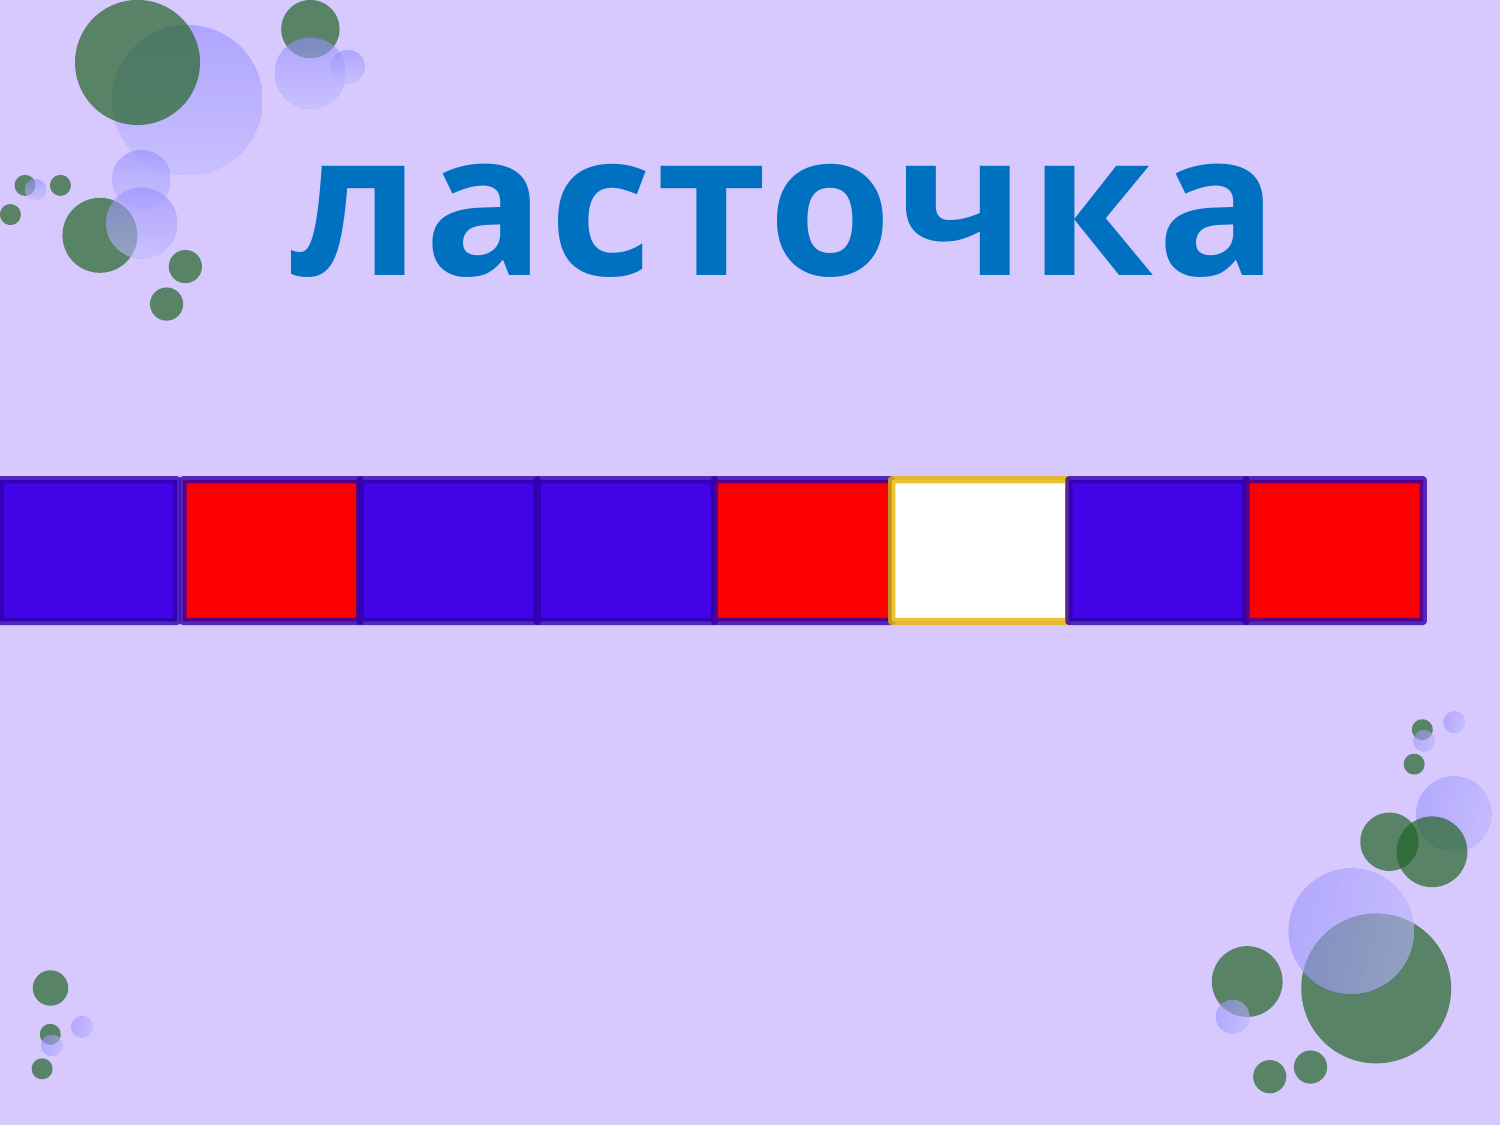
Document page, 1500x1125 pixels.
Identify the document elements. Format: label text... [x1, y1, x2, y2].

text_box [356, 476, 535, 625]
text_box [1065, 476, 1243, 625]
text_box [0, 476, 180, 625]
text_box [888, 476, 1066, 625]
text_box [1242, 476, 1427, 625]
text_box [534, 476, 712, 625]
text_box [179, 476, 357, 625]
text_box [711, 476, 889, 625]
title ласточка [242, 101, 1330, 290]
